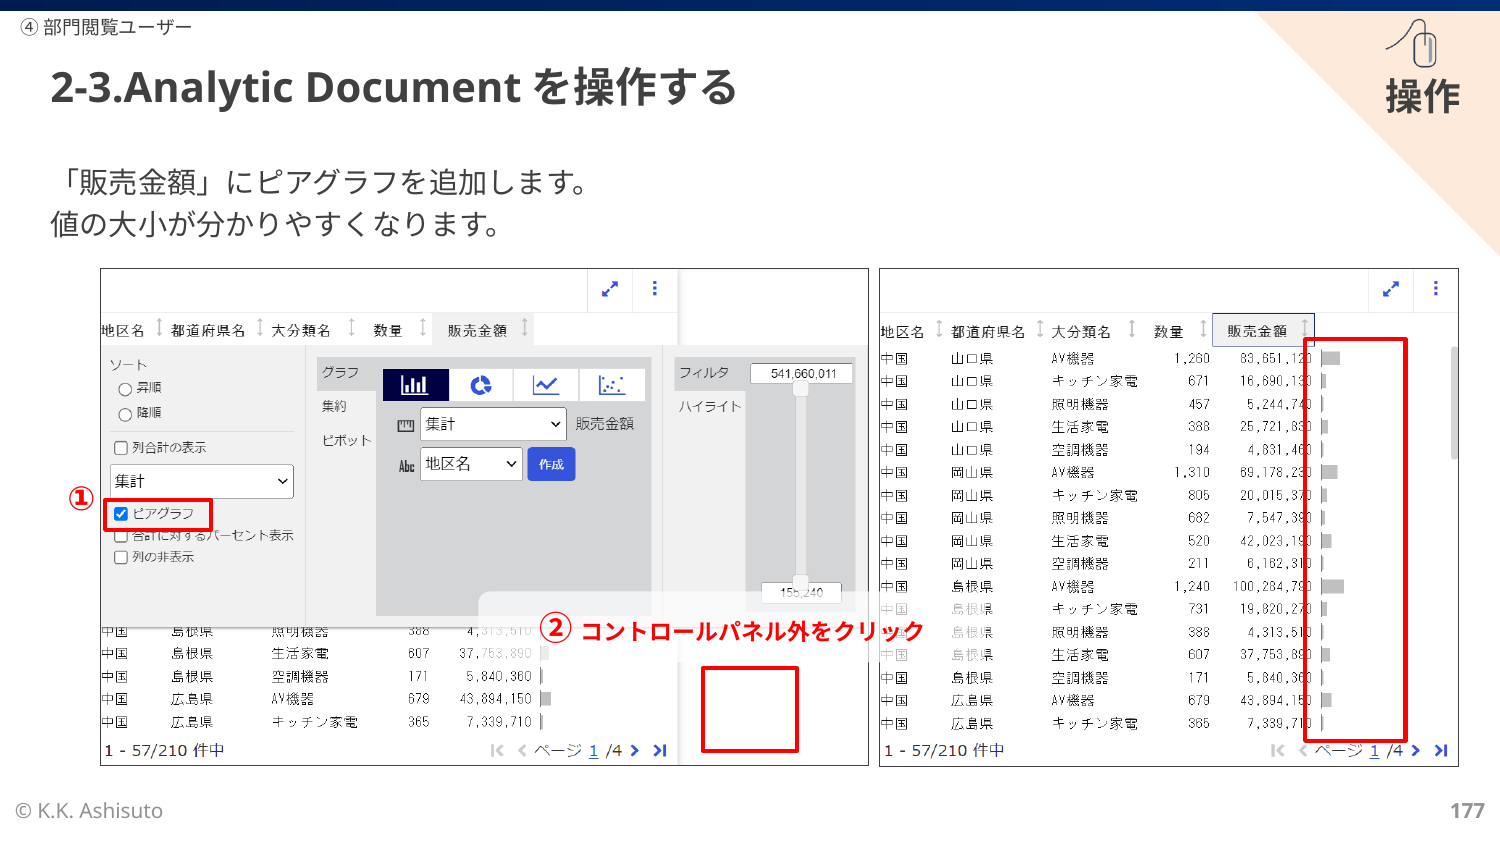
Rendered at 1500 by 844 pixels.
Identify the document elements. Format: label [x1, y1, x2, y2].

title [35, 33, 1465, 139]
picture [100, 267, 869, 767]
text_box [869, 589, 879, 665]
list [35, 150, 1465, 777]
footer [0, 790, 402, 836]
picture [879, 267, 1459, 767]
slide_number [1409, 790, 1500, 836]
picture [1364, 0, 1477, 86]
text_box [5, 8, 302, 46]
text_box [55, 471, 100, 524]
